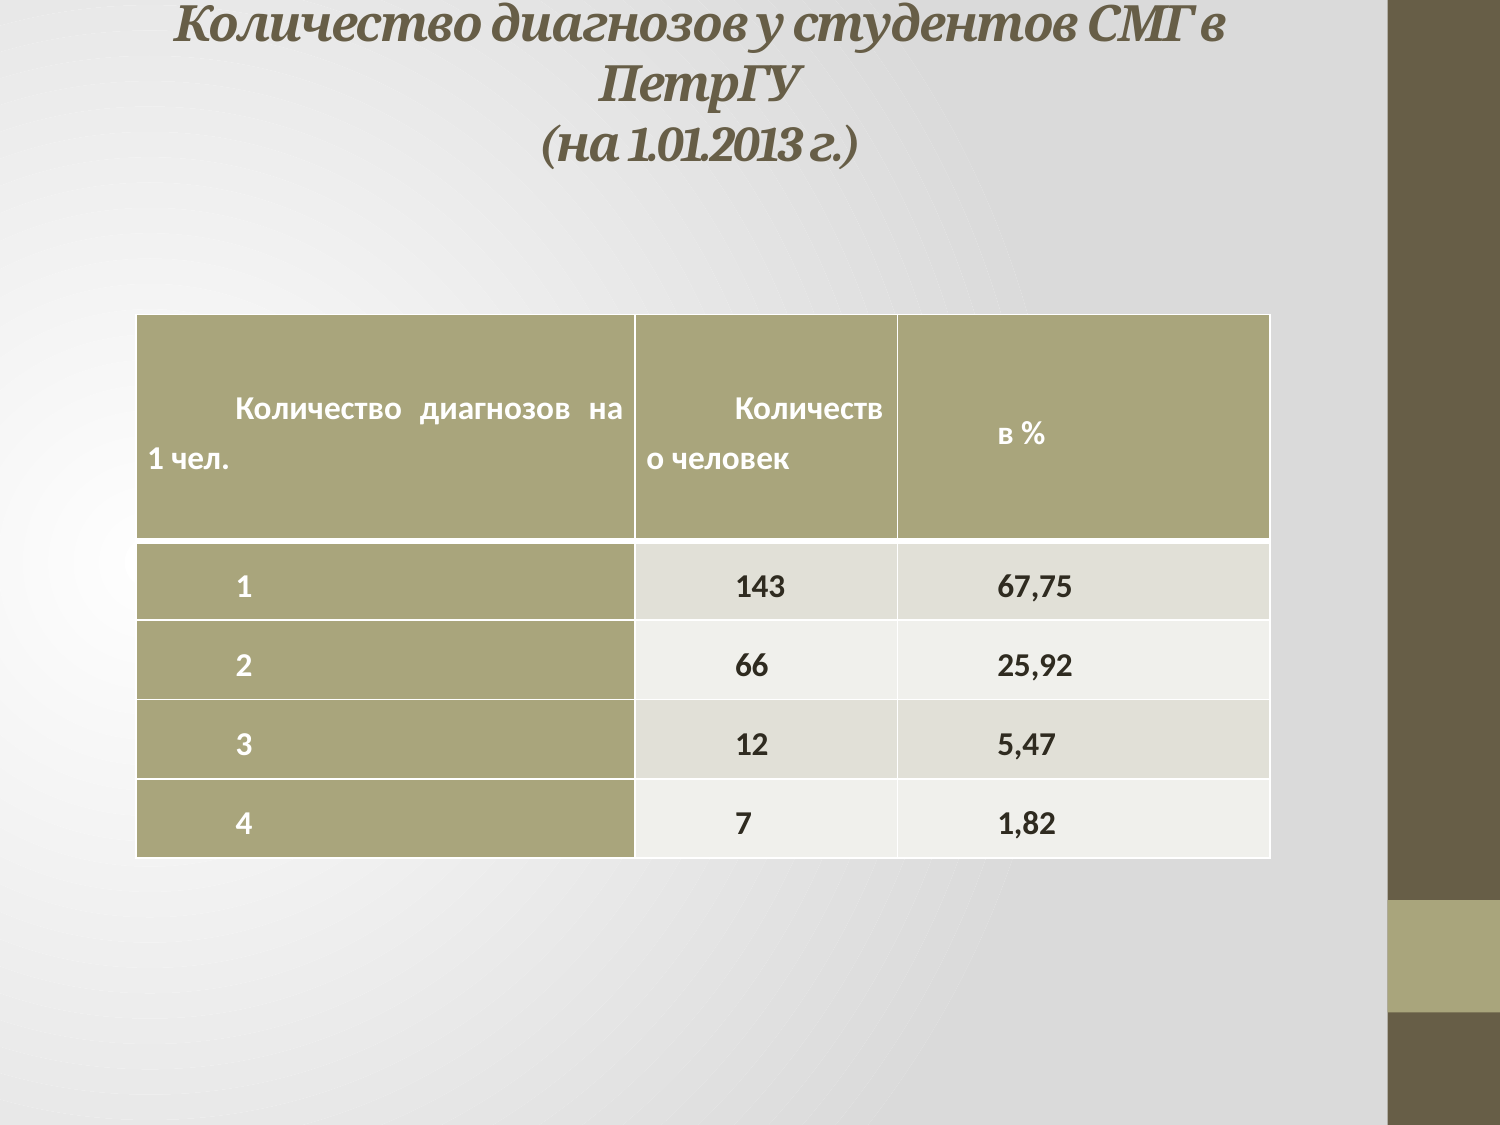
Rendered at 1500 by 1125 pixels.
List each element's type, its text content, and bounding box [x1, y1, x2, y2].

table_cell 67,75 [898, 544, 1269, 619]
table_header в % [898, 315, 1269, 538]
table_header Количество диагнозов на 1 чел. [137, 315, 634, 538]
table_cell 25,92 [898, 621, 1269, 699]
table_cell 2 [137, 621, 634, 699]
table_cell 143 [636, 544, 897, 619]
table_cell 5,47 [898, 700, 1269, 778]
table_cell 4 [137, 780, 634, 857]
table_cell 1 [137, 544, 634, 619]
table_cell 7 [636, 780, 897, 857]
table_cell 3 [137, 700, 634, 778]
table_cell 66 [636, 621, 897, 699]
table_cell 1,82 [898, 780, 1269, 857]
title Количество диагнозов у студентов СМГ в ПетрГУ (на 1.01.2013 г.) [75, 45, 1325, 233]
table_header Количество человек [636, 315, 897, 538]
table_cell 12 [636, 700, 897, 778]
